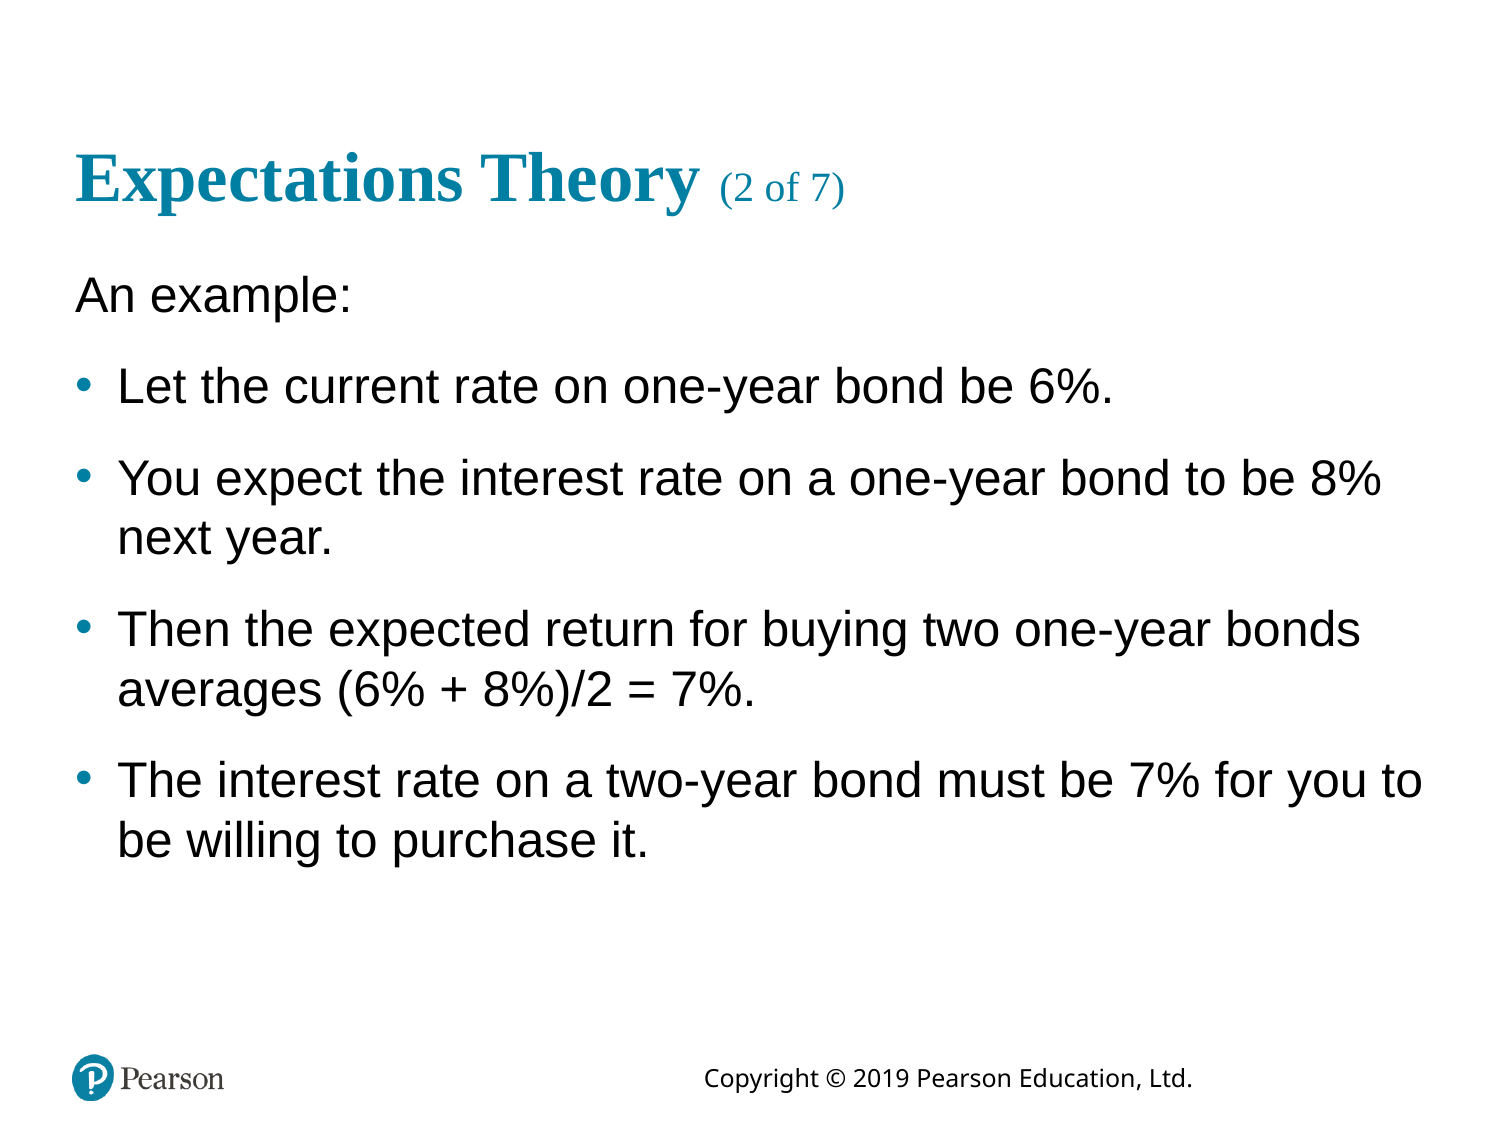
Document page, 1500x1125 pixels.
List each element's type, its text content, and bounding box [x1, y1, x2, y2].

list An example: Let the current rate on one-year bond be 6%. You expect the interest rate on a one-year bond to be 8% next year. Then the expected return for buying two one-year bonds averages (6% + 8%)/2 = 7%. The interest rate on a two-year bond must be 7% for you to be willing to purchase it. [75, 262, 1425, 1005]
picture [81, 1064, 107, 1089]
title Expectations Theory (2 of 7) [75, 35, 1425, 216]
picture [72, 1054, 89, 1072]
picture [99, 1054, 224, 1101]
picture [72, 1087, 83, 1101]
